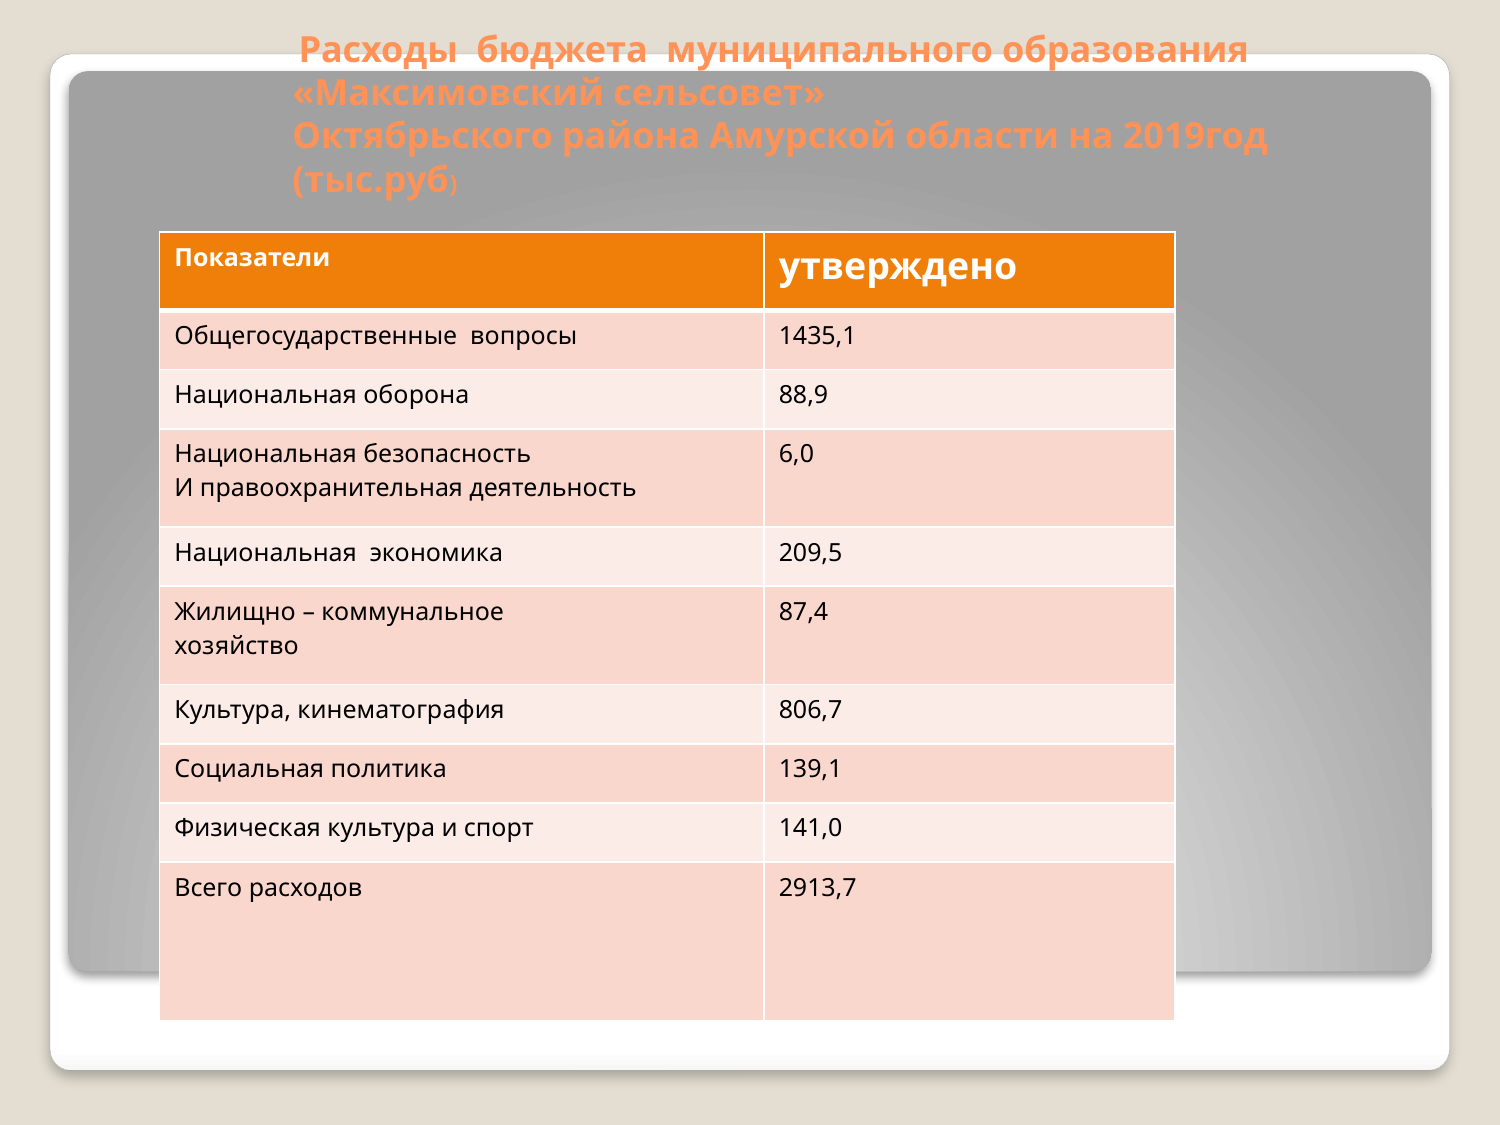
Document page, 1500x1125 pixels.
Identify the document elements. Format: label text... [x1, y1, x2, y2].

table_cell Национальная экономика [160, 528, 763, 585]
table_cell Культура, кинематография [160, 685, 763, 743]
table_cell Всего расходов [160, 863, 763, 1020]
table_cell 2913,7 [765, 863, 1174, 1020]
table_cell Физическая культура и спорт [160, 804, 763, 861]
table_cell 1435,1 [765, 313, 1174, 369]
table_cell Социальная политика [160, 745, 763, 802]
table_cell 88,9 [765, 370, 1174, 428]
table_cell 209,5 [765, 528, 1174, 585]
table_cell Национальная безопасность И правоохранительная деятельность [160, 430, 763, 526]
table_cell Национальная оборона [160, 370, 763, 428]
table_cell 6,0 [765, 430, 1174, 526]
table_cell 139,1 [765, 745, 1174, 802]
table_cell Общегосударственные вопросы [160, 313, 763, 369]
table_cell 141,0 [765, 804, 1174, 861]
title Расходы бюджета муниципального образования «Максимовский сельсовет» Октябрьского района Амурской области на 2019год (тыс.руб) [277, 19, 1346, 207]
table_cell 806,7 [765, 685, 1174, 743]
table_cell Жилищно – коммунальное хозяйство [160, 587, 763, 684]
table_header Показатели [160, 233, 763, 308]
table_cell 87,4 [765, 587, 1174, 684]
table_header утверждено [765, 233, 1174, 308]
